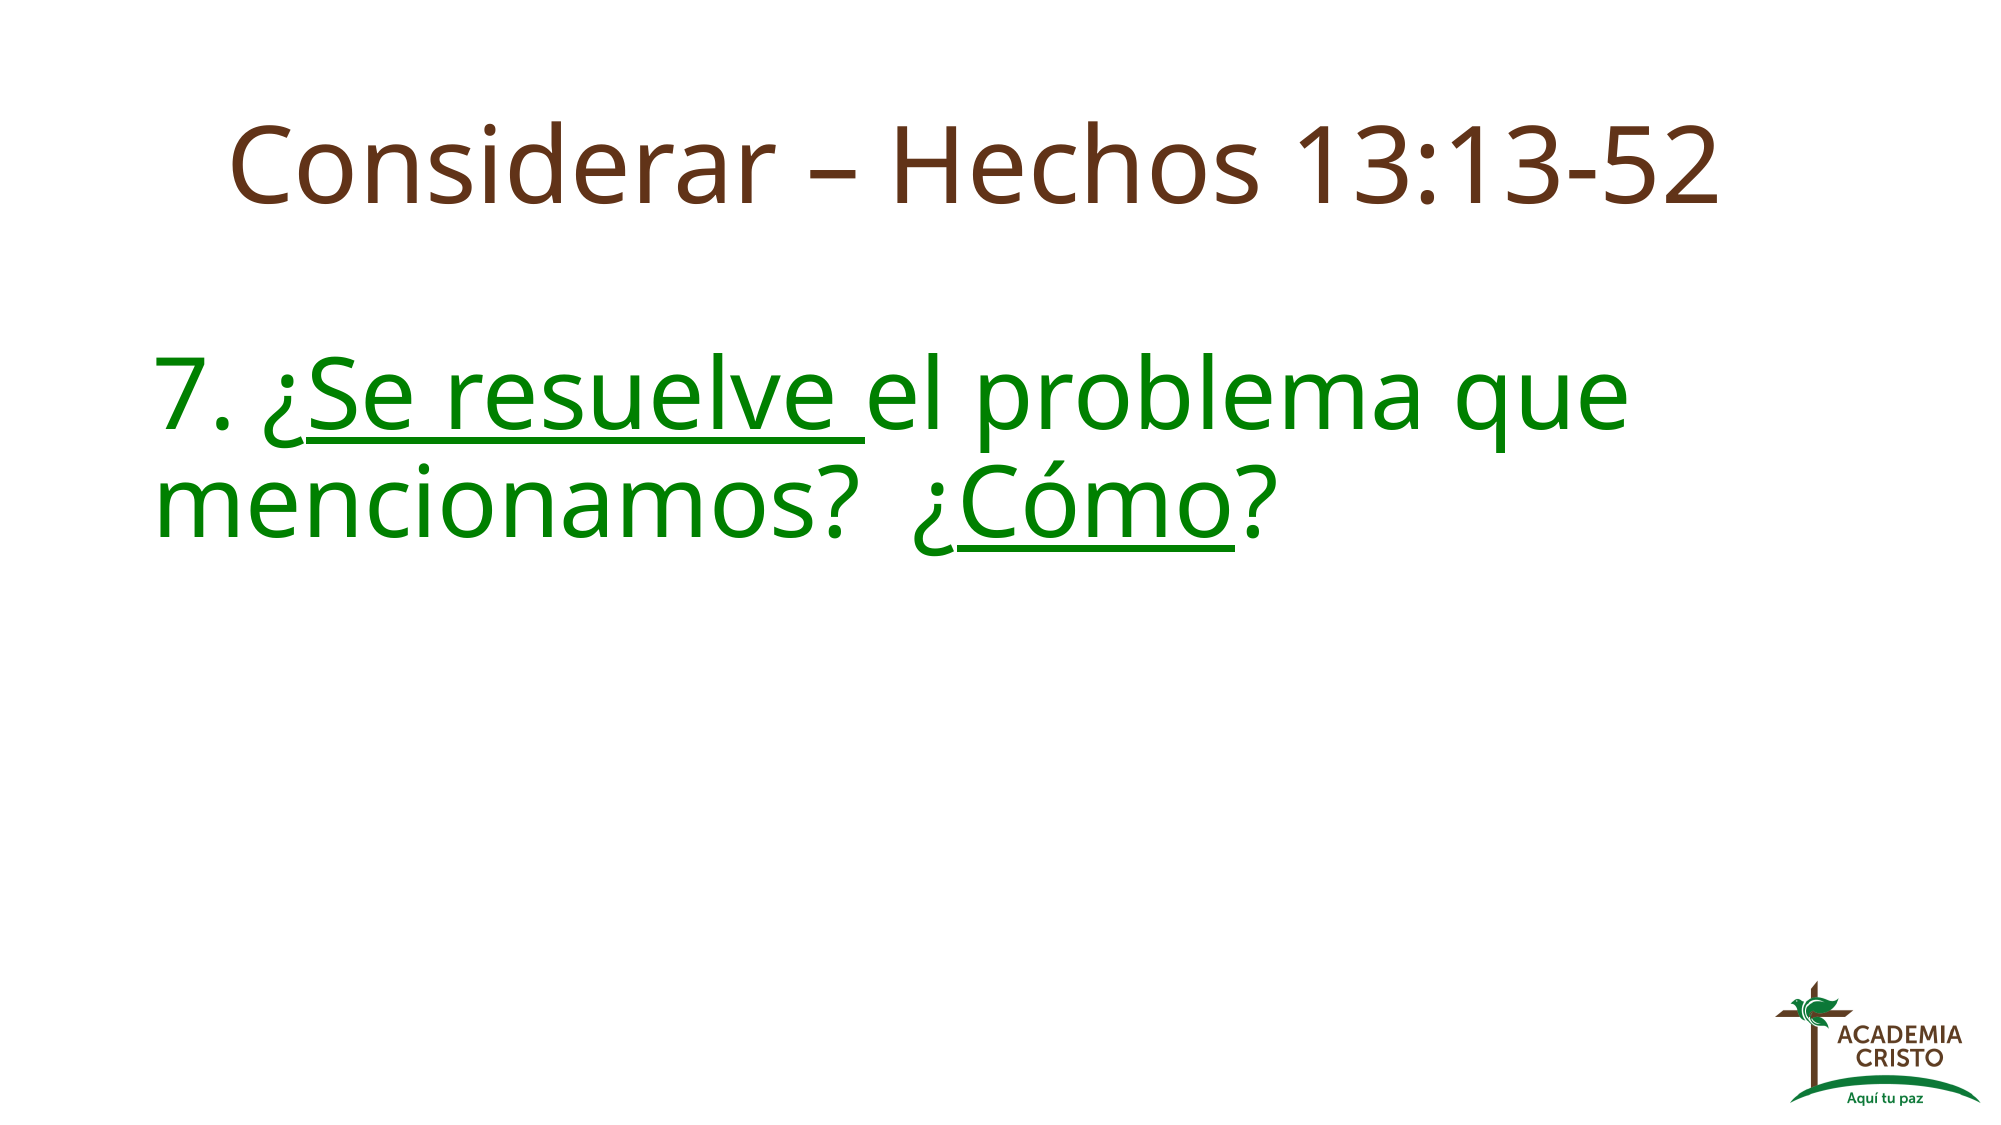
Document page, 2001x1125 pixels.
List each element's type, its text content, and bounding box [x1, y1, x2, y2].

picture [1759, 972, 2000, 1125]
title Considerar – Hechos 13:13-52 [137, 59, 1863, 278]
list 7. ¿Se resuelve el problema que mencionamos? ¿Cómo? [137, 335, 1793, 1014]
